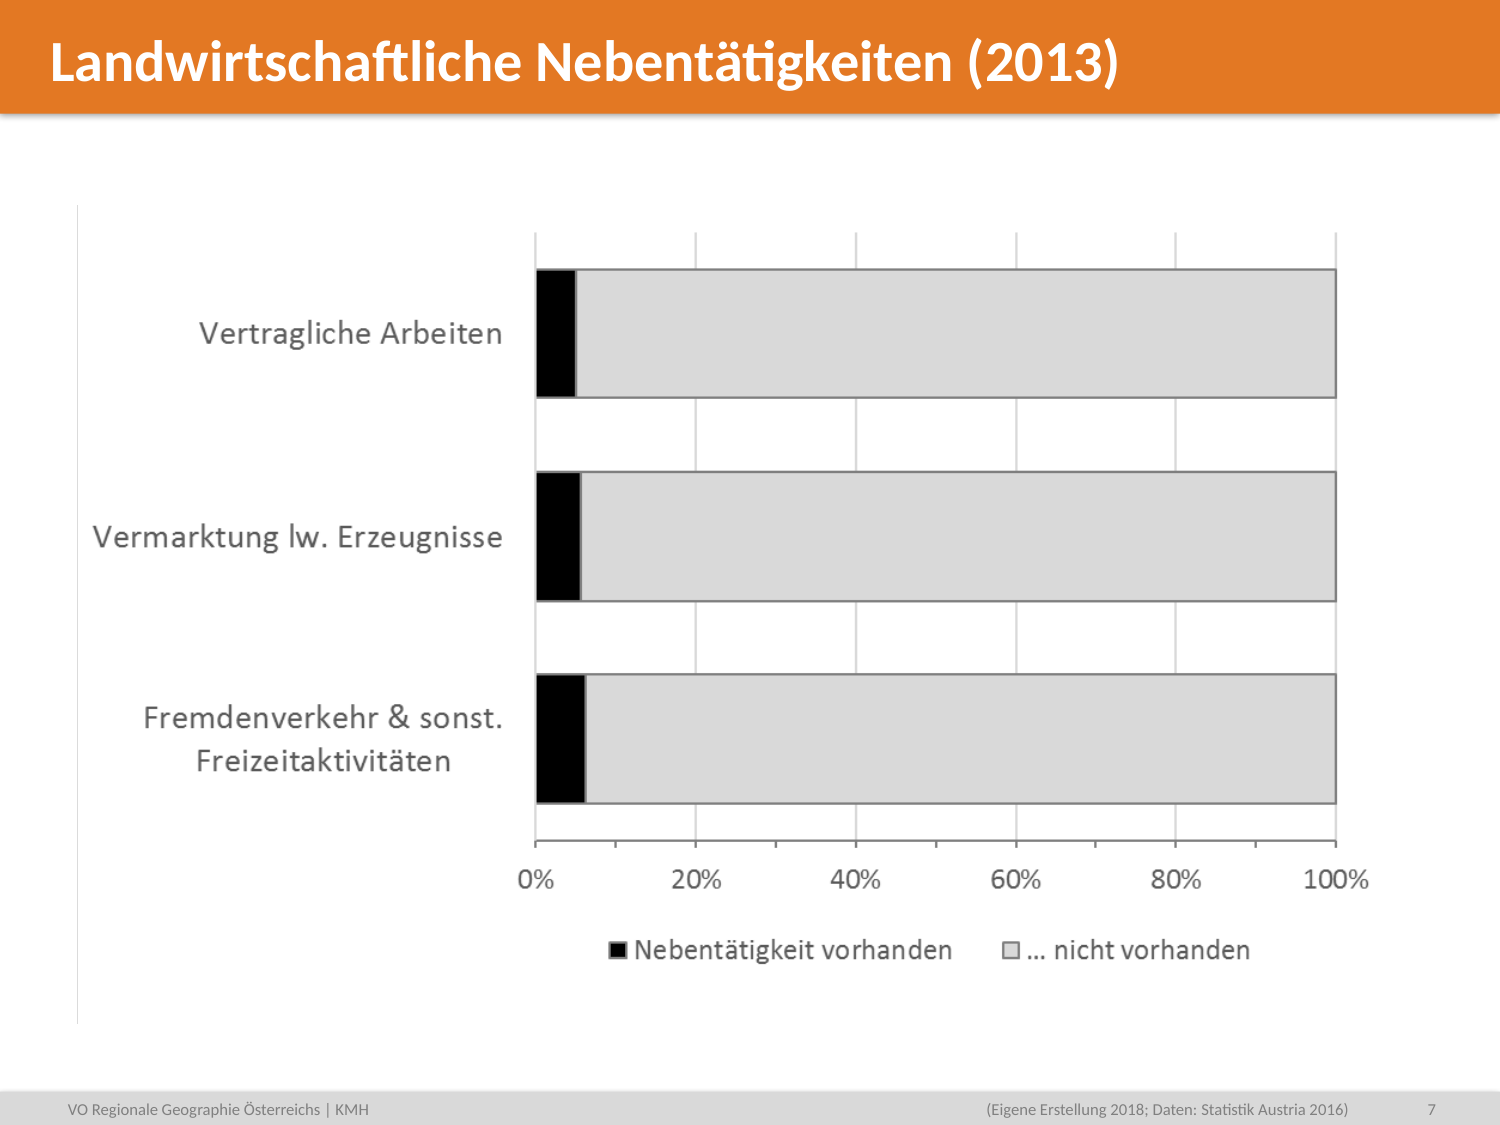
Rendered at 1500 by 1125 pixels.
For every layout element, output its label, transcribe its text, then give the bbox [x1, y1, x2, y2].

list (Eigene Erstellung 2018; Daten: Statistik Austria 2016) [726, 1091, 1364, 1125]
title Landwirtschaftliche Nebentätigkeiten (2013) [35, 15, 1451, 91]
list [76, 205, 1397, 1024]
